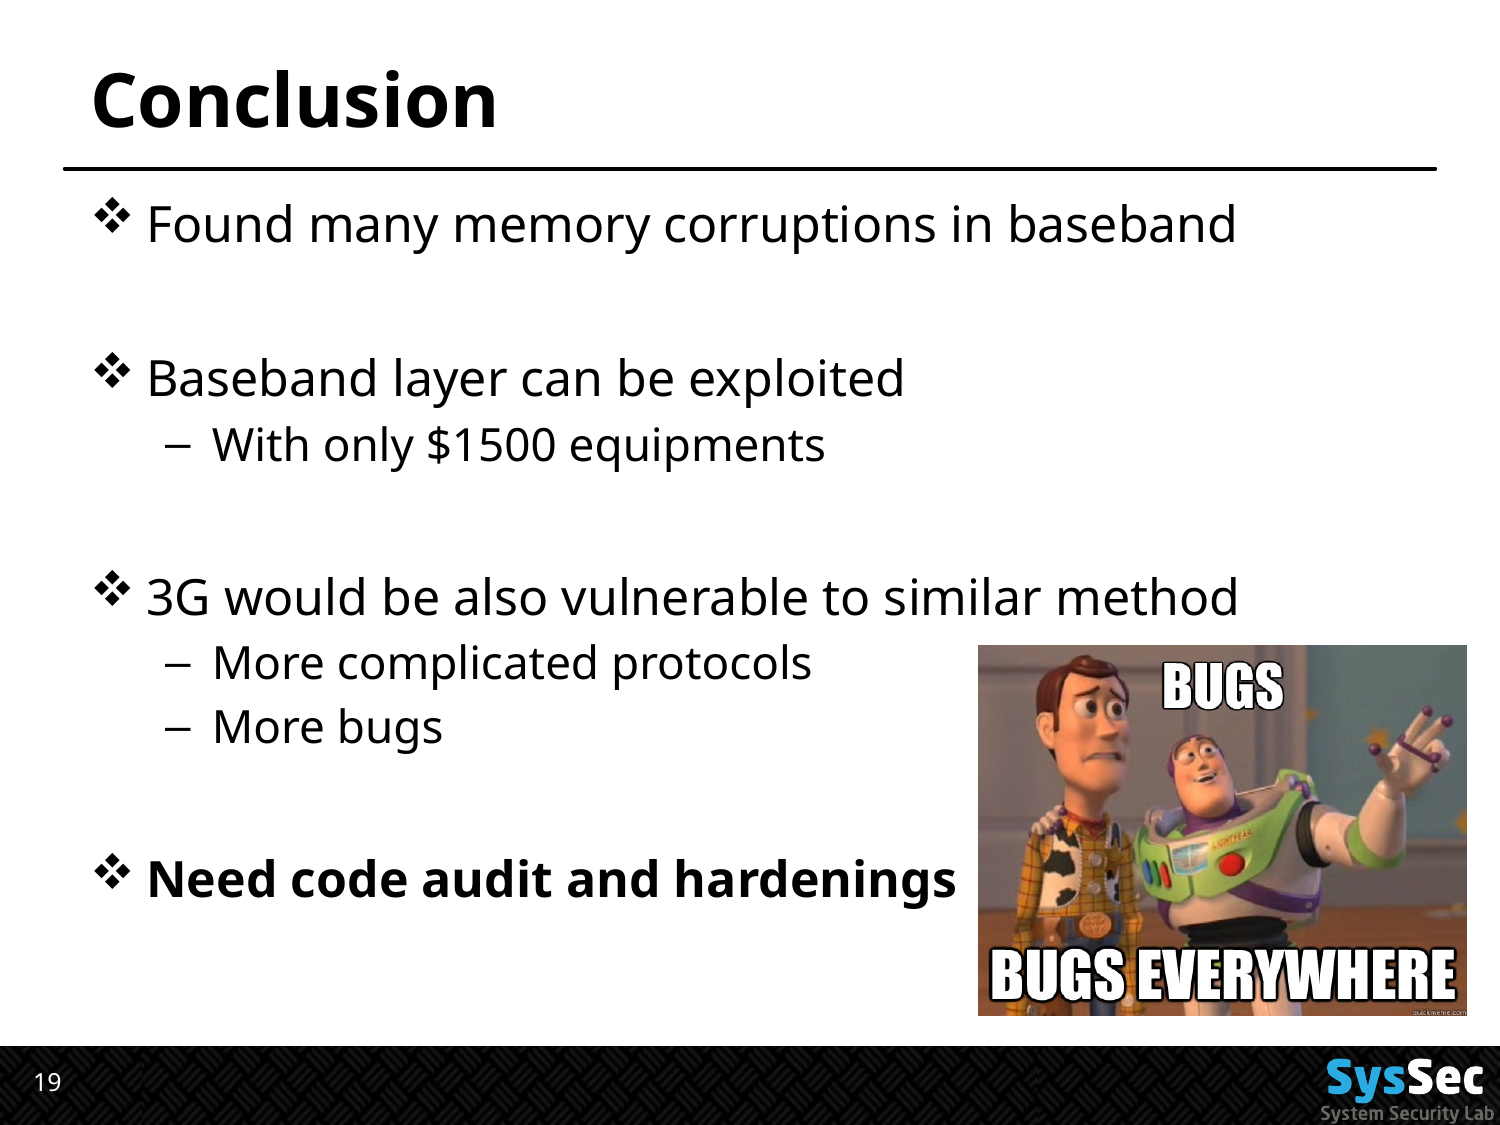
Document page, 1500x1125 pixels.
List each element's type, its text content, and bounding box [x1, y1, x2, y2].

picture [978, 644, 1467, 1017]
title Conclusion [75, 26, 1425, 169]
list Found many memory corruptions in baseband Baseband layer can be exploited With only $1500 equipments 3G would be also vulnerable to similar method More complicated protocols More bugs Need code audit and hardenings [75, 184, 1425, 1035]
slide_number 19 [5, 1053, 77, 1114]
